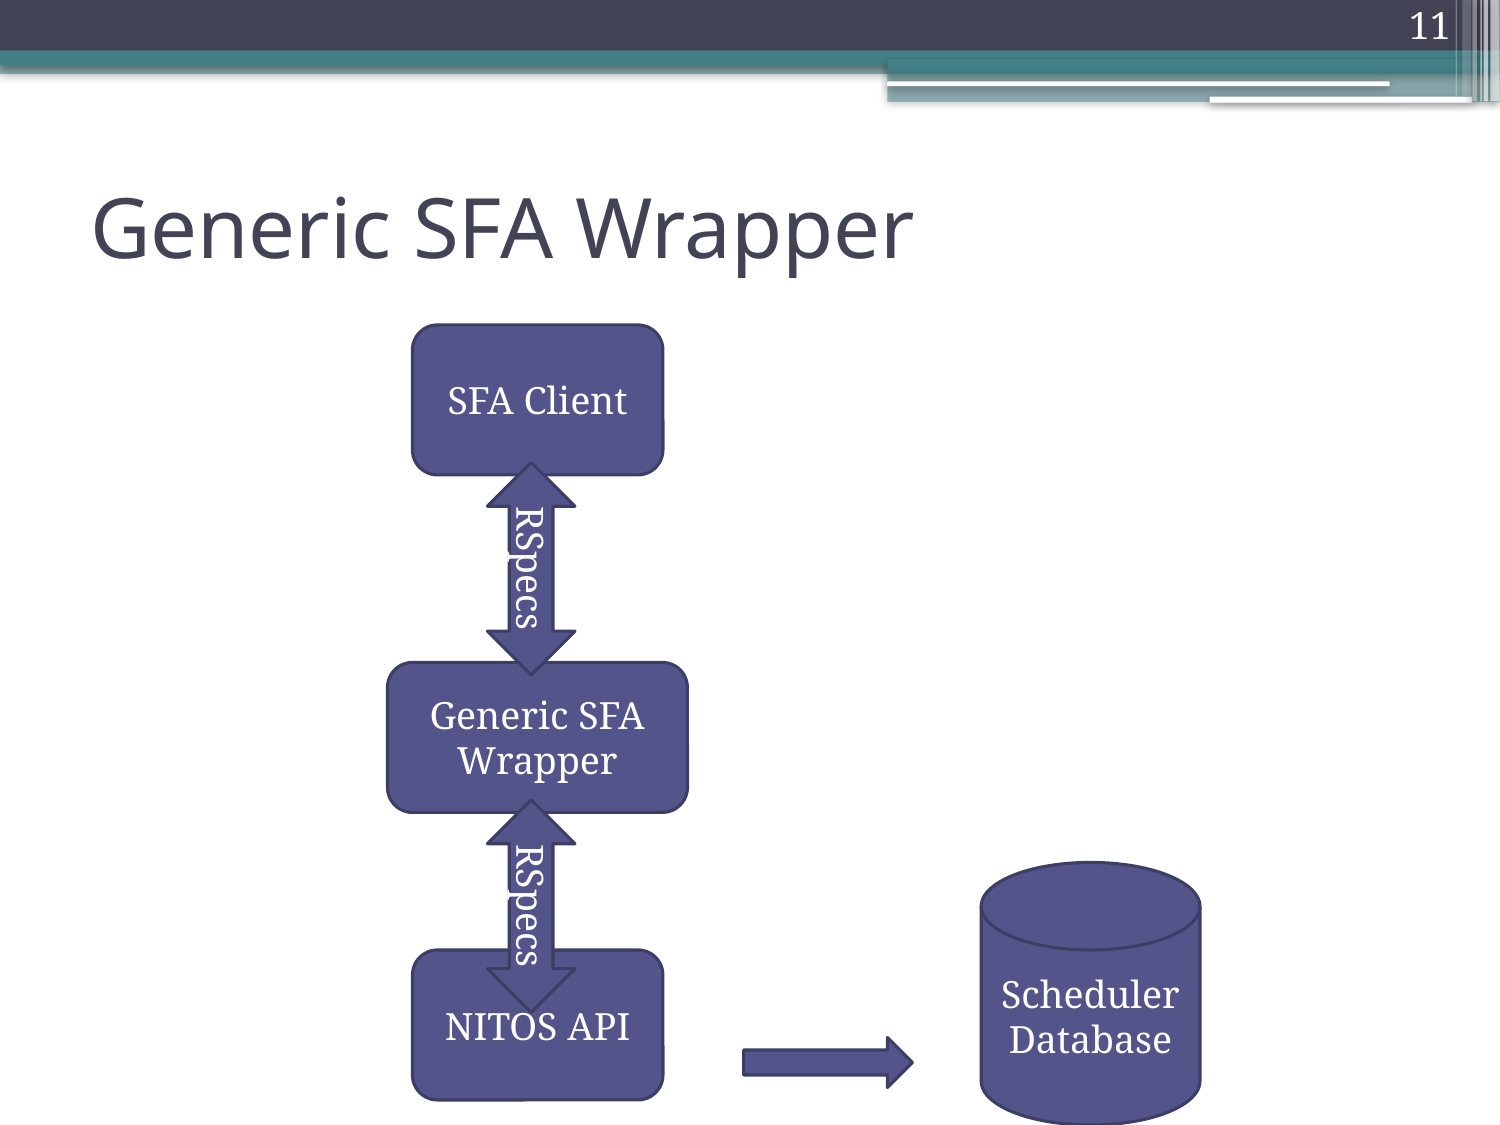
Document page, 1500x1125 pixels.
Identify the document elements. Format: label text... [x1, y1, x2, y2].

slide_number 11 [1340, 0, 1466, 61]
title Generic SFA Wrapper [74, 137, 1426, 313]
text_box Generic SFA Wrapper [385, 660, 690, 814]
text_box NITOS API [410, 948, 665, 1102]
text_box Scheduler Database [979, 860, 1202, 1125]
text_box [742, 1036, 914, 1089]
text_box RSpecs [485, 798, 577, 1014]
text_box SFA Client [410, 323, 665, 477]
text_box RSpecs [485, 461, 577, 677]
